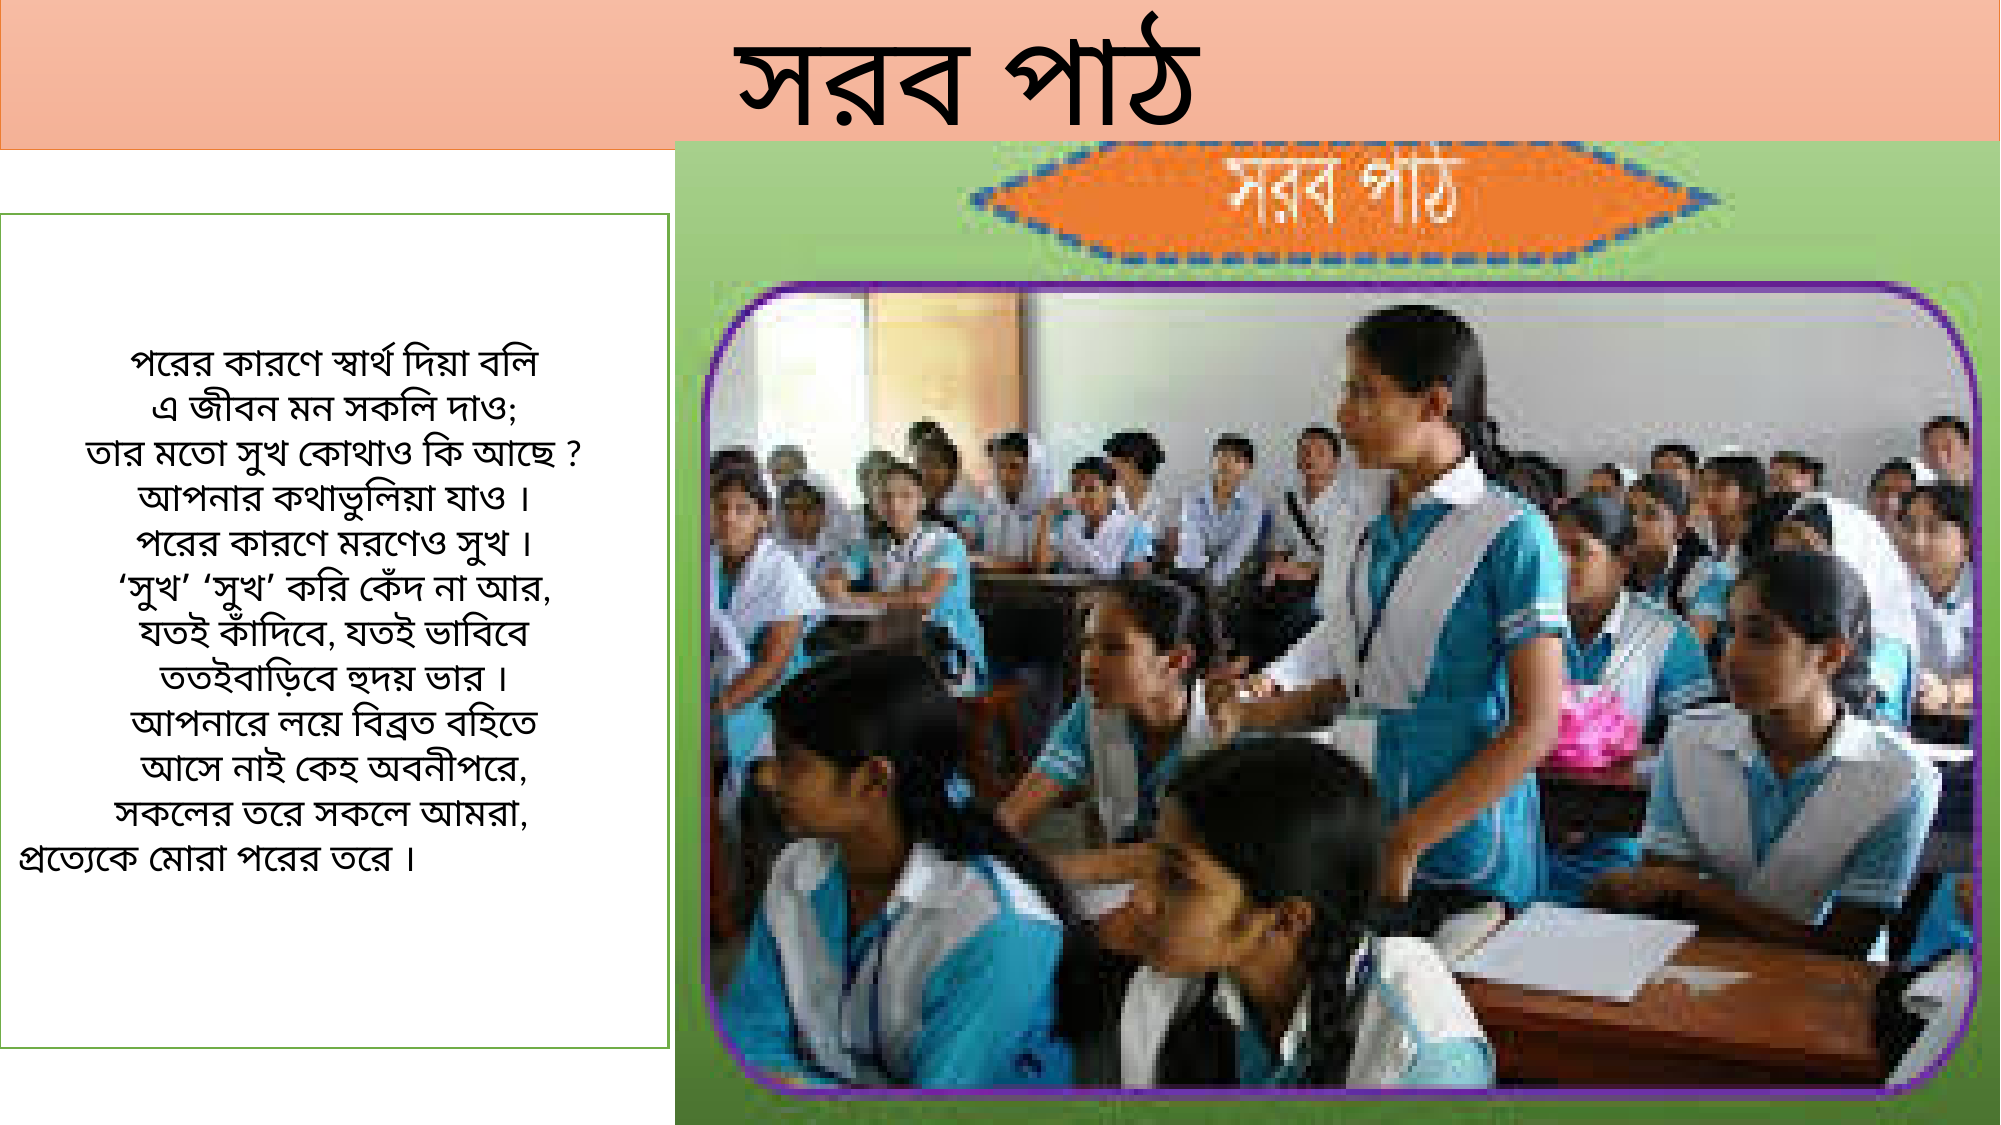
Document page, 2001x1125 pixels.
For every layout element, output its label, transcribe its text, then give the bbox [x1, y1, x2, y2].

text_box পরের কারণে স্বার্থ দিয়া বলি এ জীবন মন সকলি দাও; তার মতো সুখ কোথাও কি আছে ? আপনার কথাভুলিয়া যাও । পরের কারণে মরণেও সুখ । ‘সুখ’ ‘সুখ’ করি কেঁদ না আর, যতই কাঁদিবে, যতই ভাবিবে ততইবাড়িবে হুদয় ভার । আপনারে লয়ে বিব্রত বহিতে আসে নাই কেহ অবনীপরে, সকলের তরে সকলে আমরা, প্রত্যেকে মোরা পরের তরে । [0, 213, 670, 1049]
picture [674, 141, 2000, 1125]
text_box সরব পাঠ [0, 0, 2000, 150]
